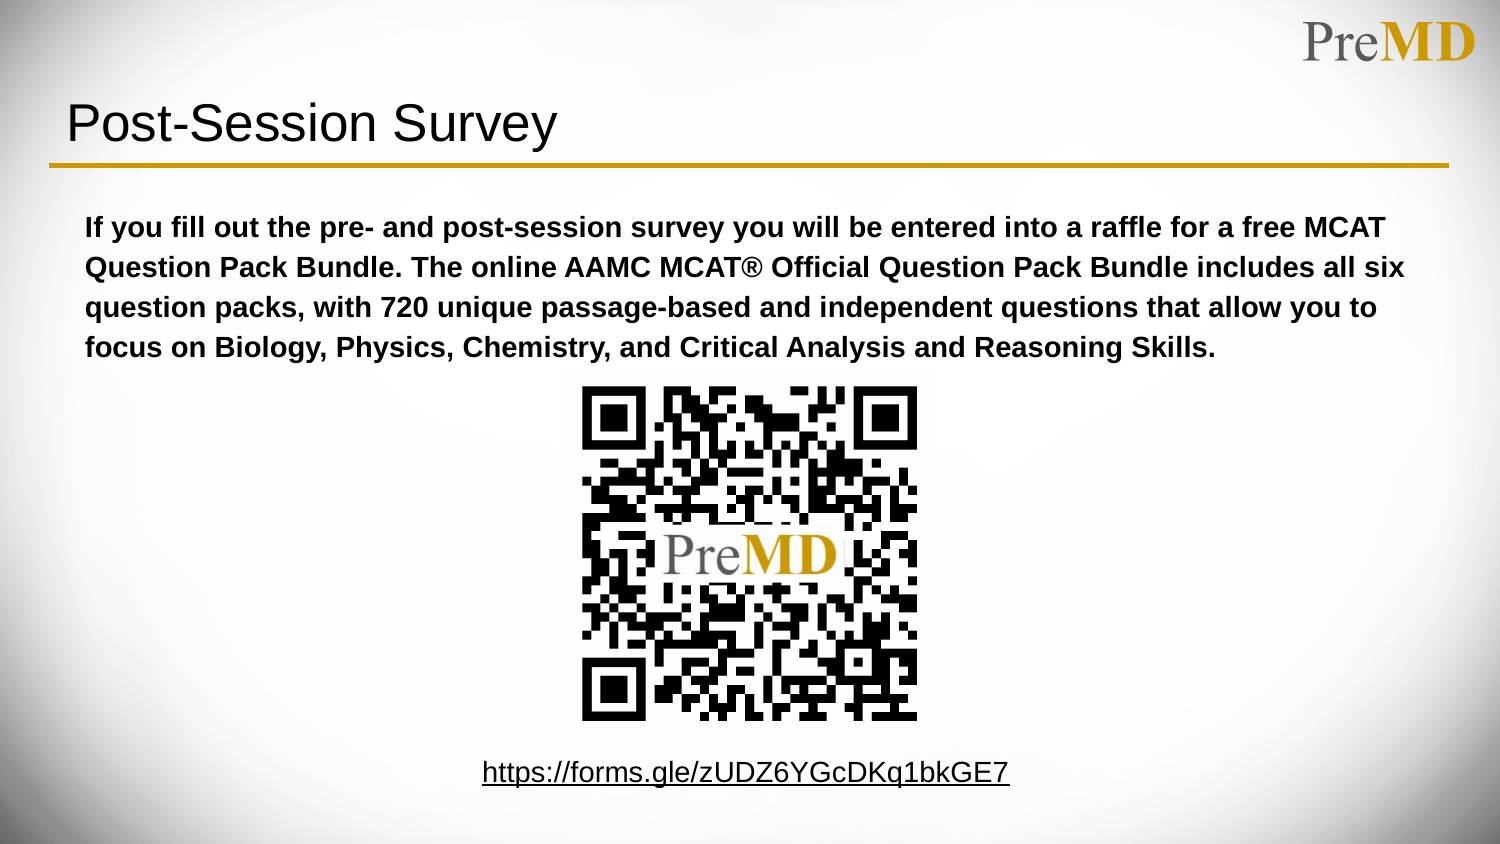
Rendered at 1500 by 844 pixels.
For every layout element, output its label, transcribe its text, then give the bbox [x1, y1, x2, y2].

picture [0, 0, 1500, 844]
title Post-Session Survey [51, 72, 1449, 167]
text_box https://forms.gle/zUDZ6YGcDKq1bkGE7 [433, 738, 1067, 804]
list If you fill out the pre- and post-session survey you will be entered into a raffle for a free MCAT Question Pack Bundle. The online AAMC MCAT® Official Question Pack Bundle includes all six question packs, with 720 unique passage-based and independent questions that allow you to focus on Biology, Physics, Chemistry, and Critical Analysis and Reasoning Skills. [51, 187, 1449, 749]
